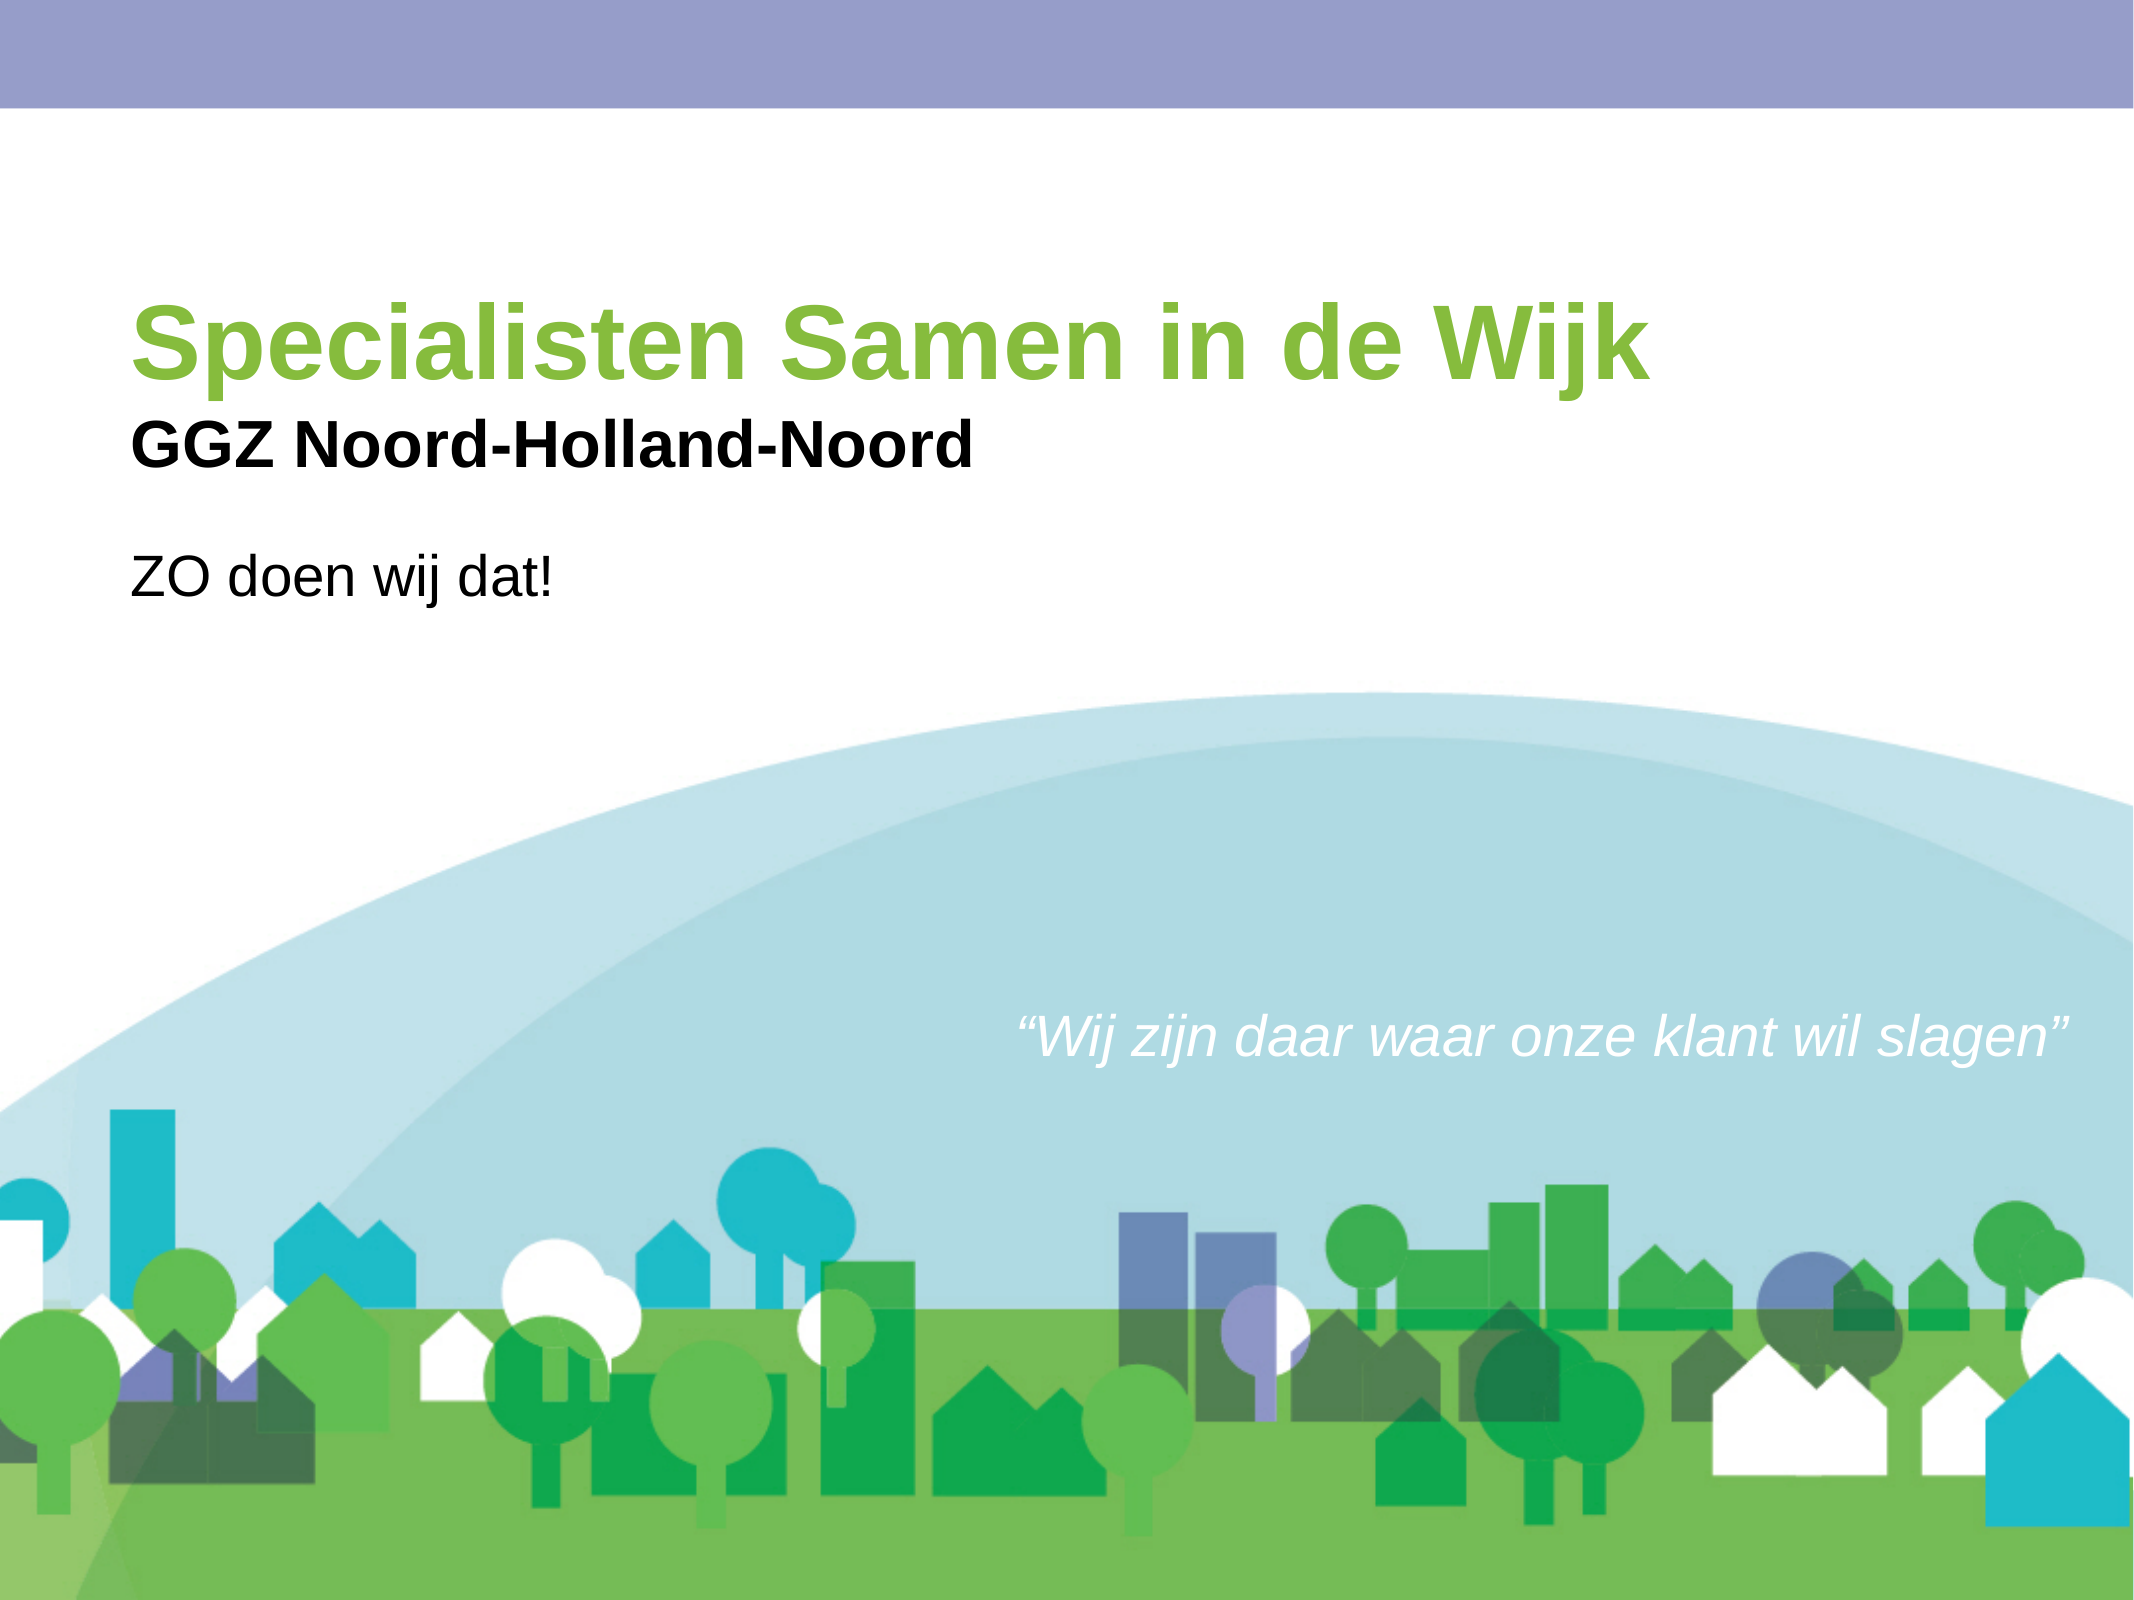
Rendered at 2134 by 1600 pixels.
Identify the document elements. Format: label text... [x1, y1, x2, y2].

text_box Specialisten Samen in de Wijk GGZ Noord-Holland-Noord ZO doen wij dat! [109, 262, 1722, 631]
picture [0, 0, 2134, 1600]
